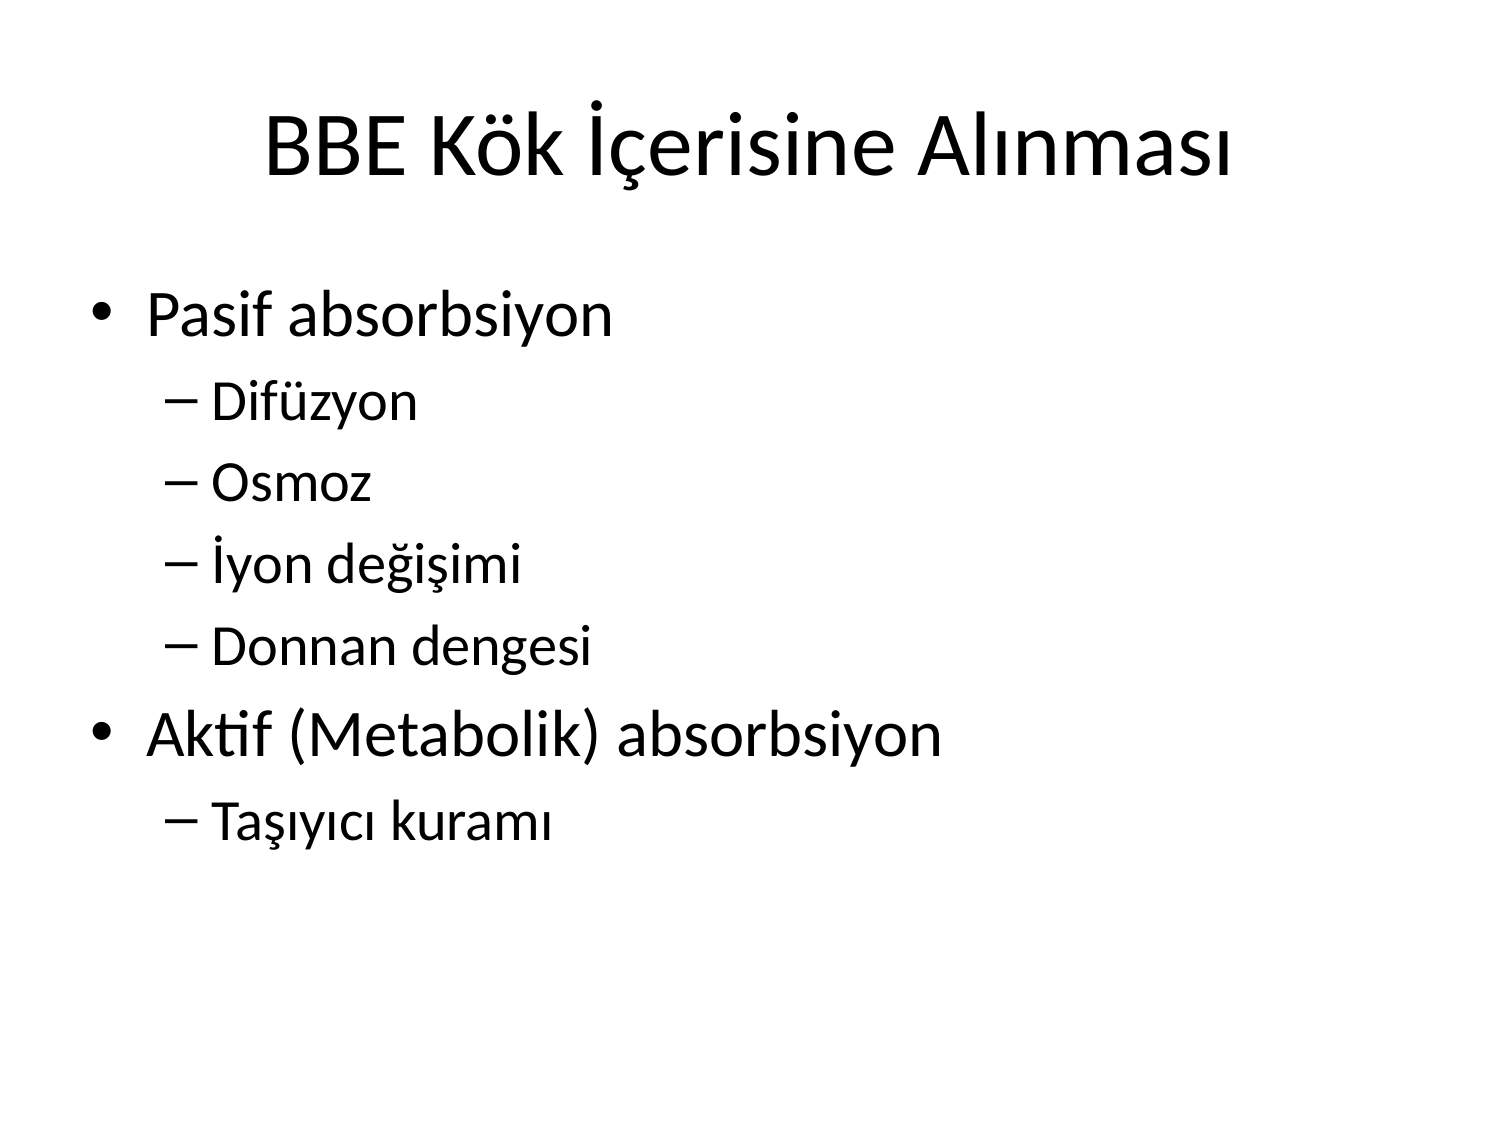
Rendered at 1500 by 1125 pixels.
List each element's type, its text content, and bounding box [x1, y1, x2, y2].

list Pasif absorbsiyon Difüzyon Osmoz İyon değişimi Donnan dengesi Aktif (Metabolik) absorbsiyon Taşıyıcı kuramı [75, 262, 1425, 1005]
title BBE Kök İçerisine Alınması [75, 45, 1425, 233]
